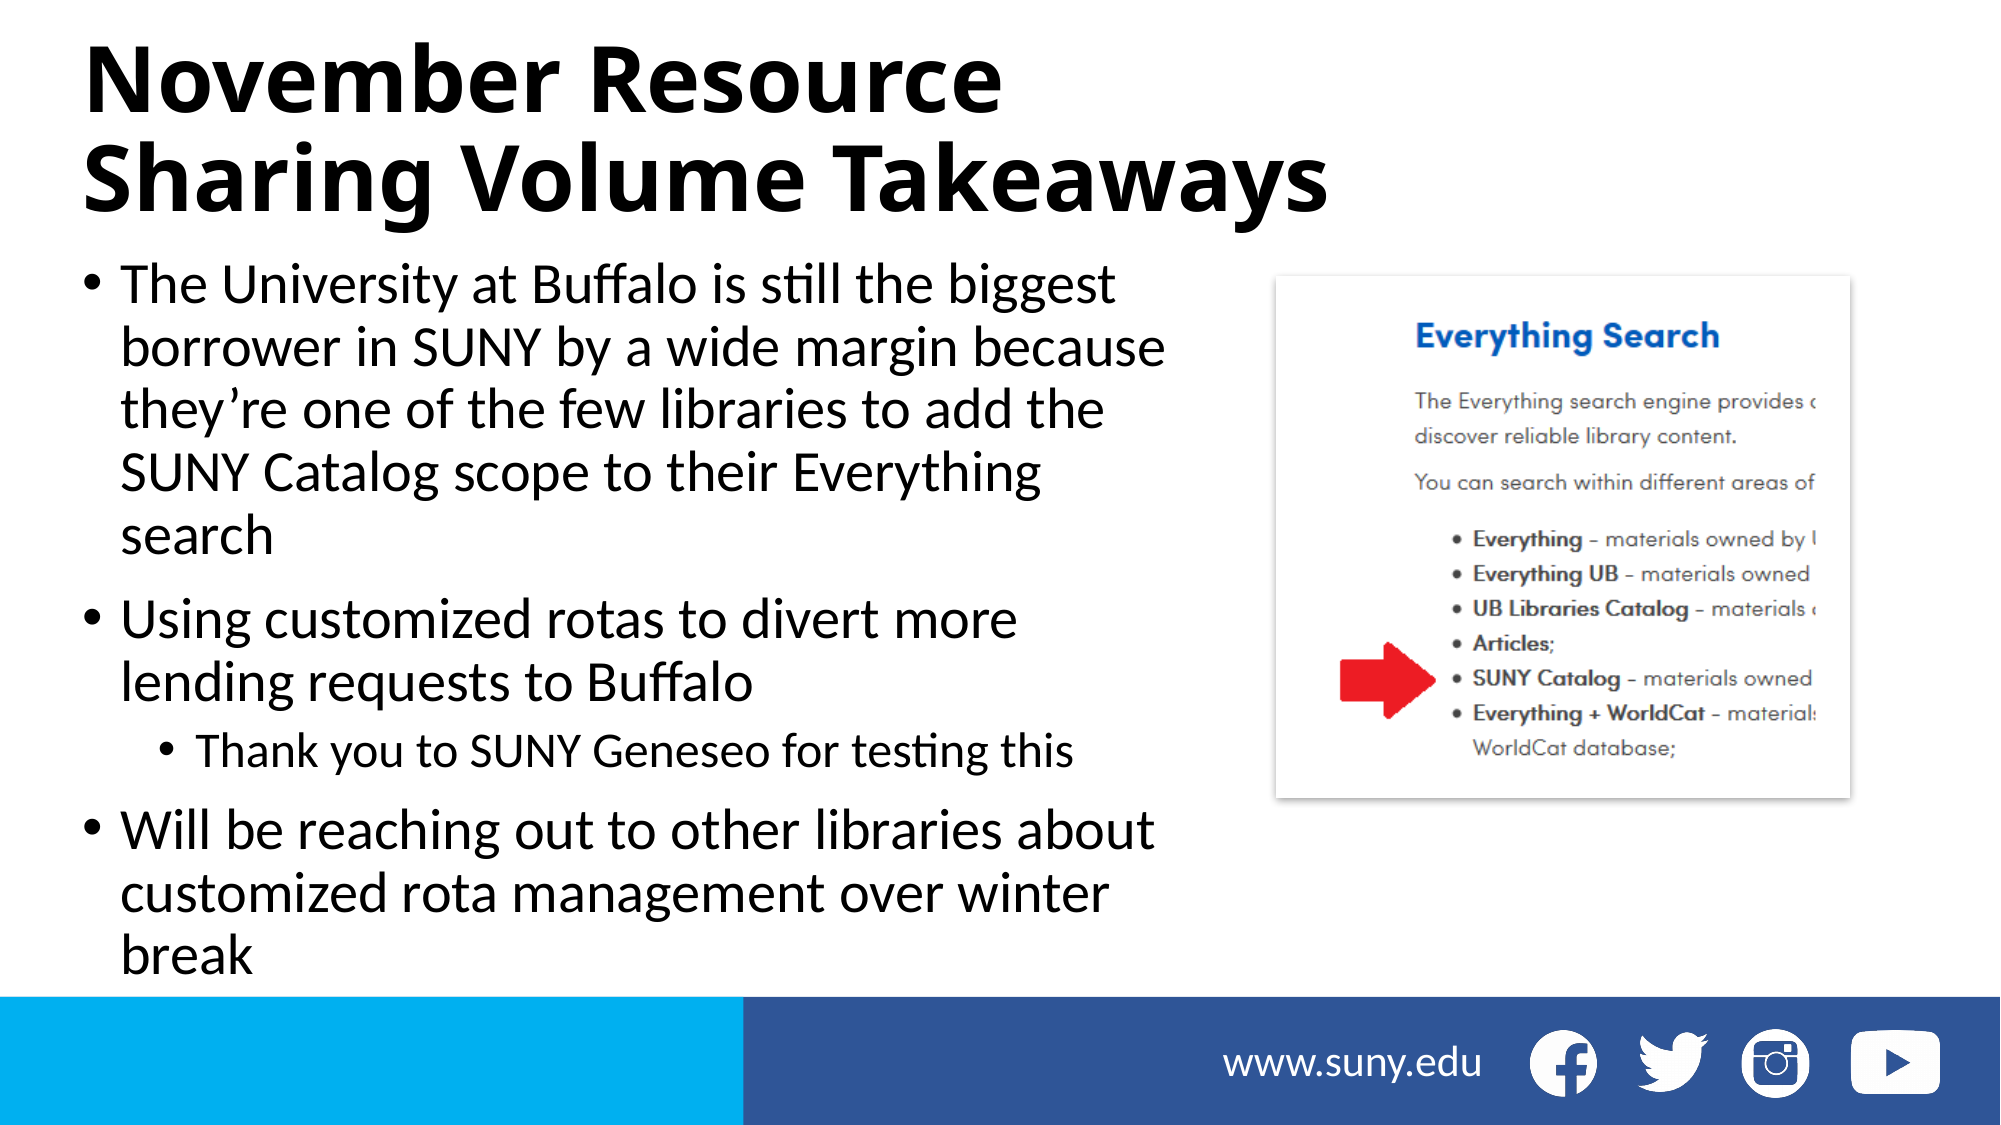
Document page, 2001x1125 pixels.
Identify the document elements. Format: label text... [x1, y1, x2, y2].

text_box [1029, 1025, 1940, 1098]
title November Resource Sharing Volume Takeaways [67, 23, 1905, 241]
text_box [0, 996, 744, 1125]
list The University at Buffalo is still the biggest borrower in SUNY by a wide margin because they’re one of the few libraries to add the SUNY Catalog scope to their Everything search Using customized rotas to divert more lending requests to Buffalo Thank you to SUNY Geneseo for testing this Will be reaching out to other libraries about customized rota management over winter break [67, 245, 1199, 996]
picture [1307, 307, 1820, 767]
text_box [744, 996, 2000, 1125]
